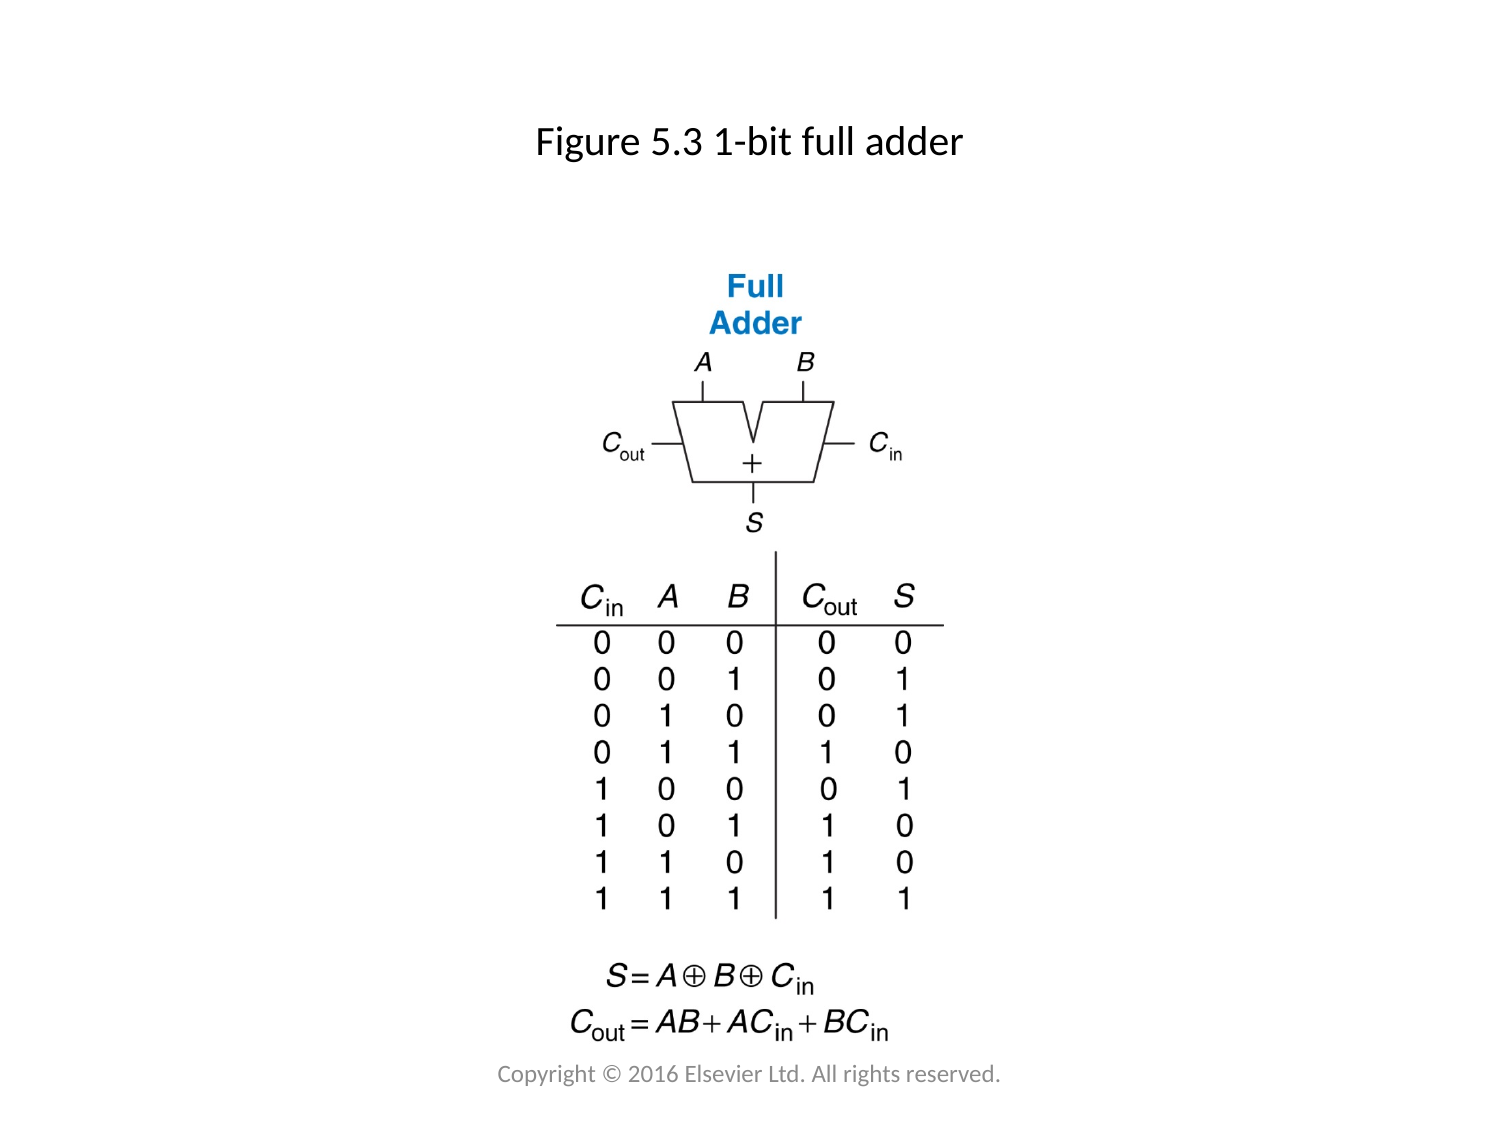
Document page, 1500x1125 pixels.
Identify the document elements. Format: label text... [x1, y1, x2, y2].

picture [556, 269, 944, 1051]
title Figure 5.3 1-bit full adder [75, 45, 1425, 233]
footer Copyright © 2016 Elsevier Ltd. All rights reserved. [431, 1042, 1069, 1103]
